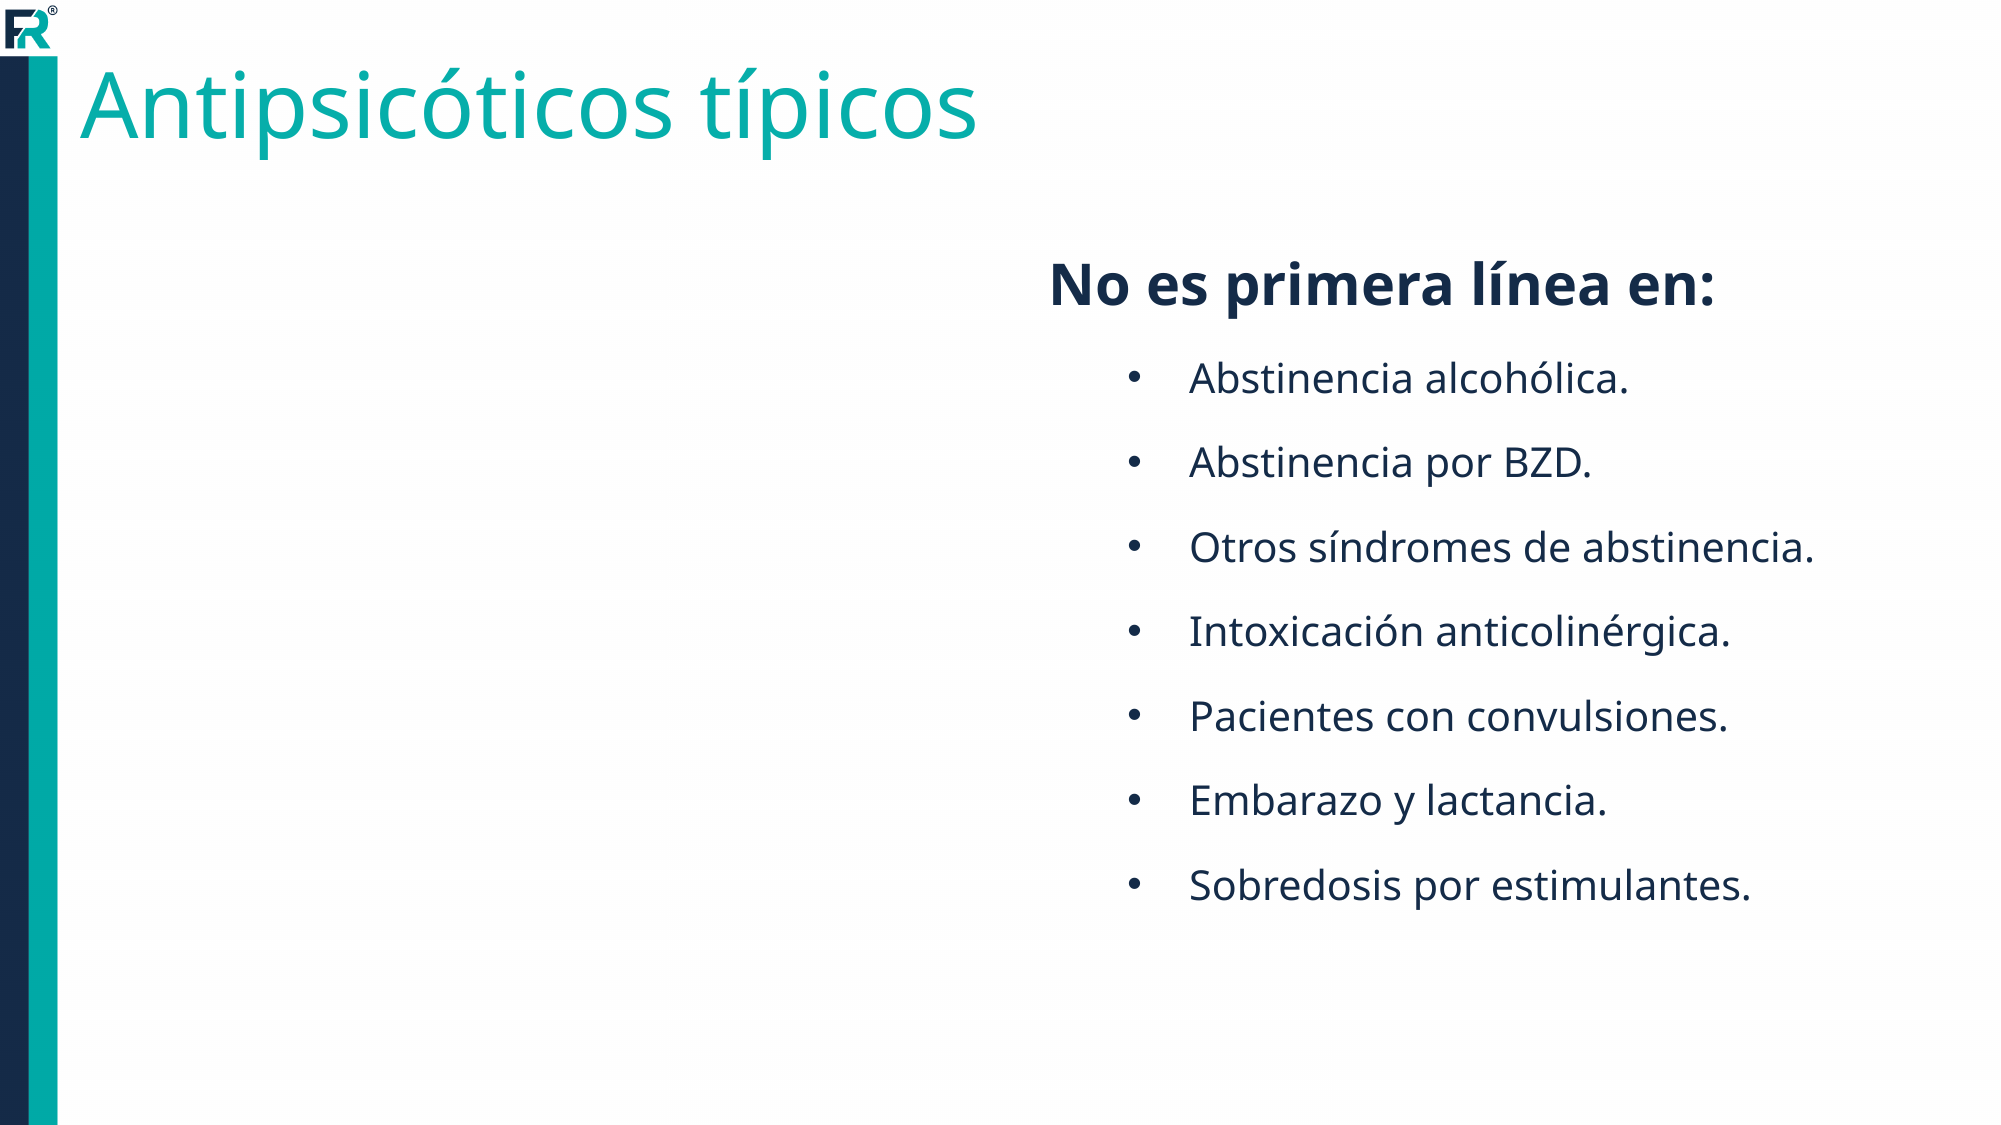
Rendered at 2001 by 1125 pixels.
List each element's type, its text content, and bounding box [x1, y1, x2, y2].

title Antipsicóticos típicos [64, 0, 1150, 218]
picture [0, 0, 2001, 1125]
list No es primera línea en: Abstinencia alcohólica. Abstinencia por BZD. Otros síndromes de abstinencia. Intoxicación anticolinérgica. Pacientes con convulsiones. Embarazo y lactancia. Sobredosis por estimulantes. [1025, 205, 1911, 920]
